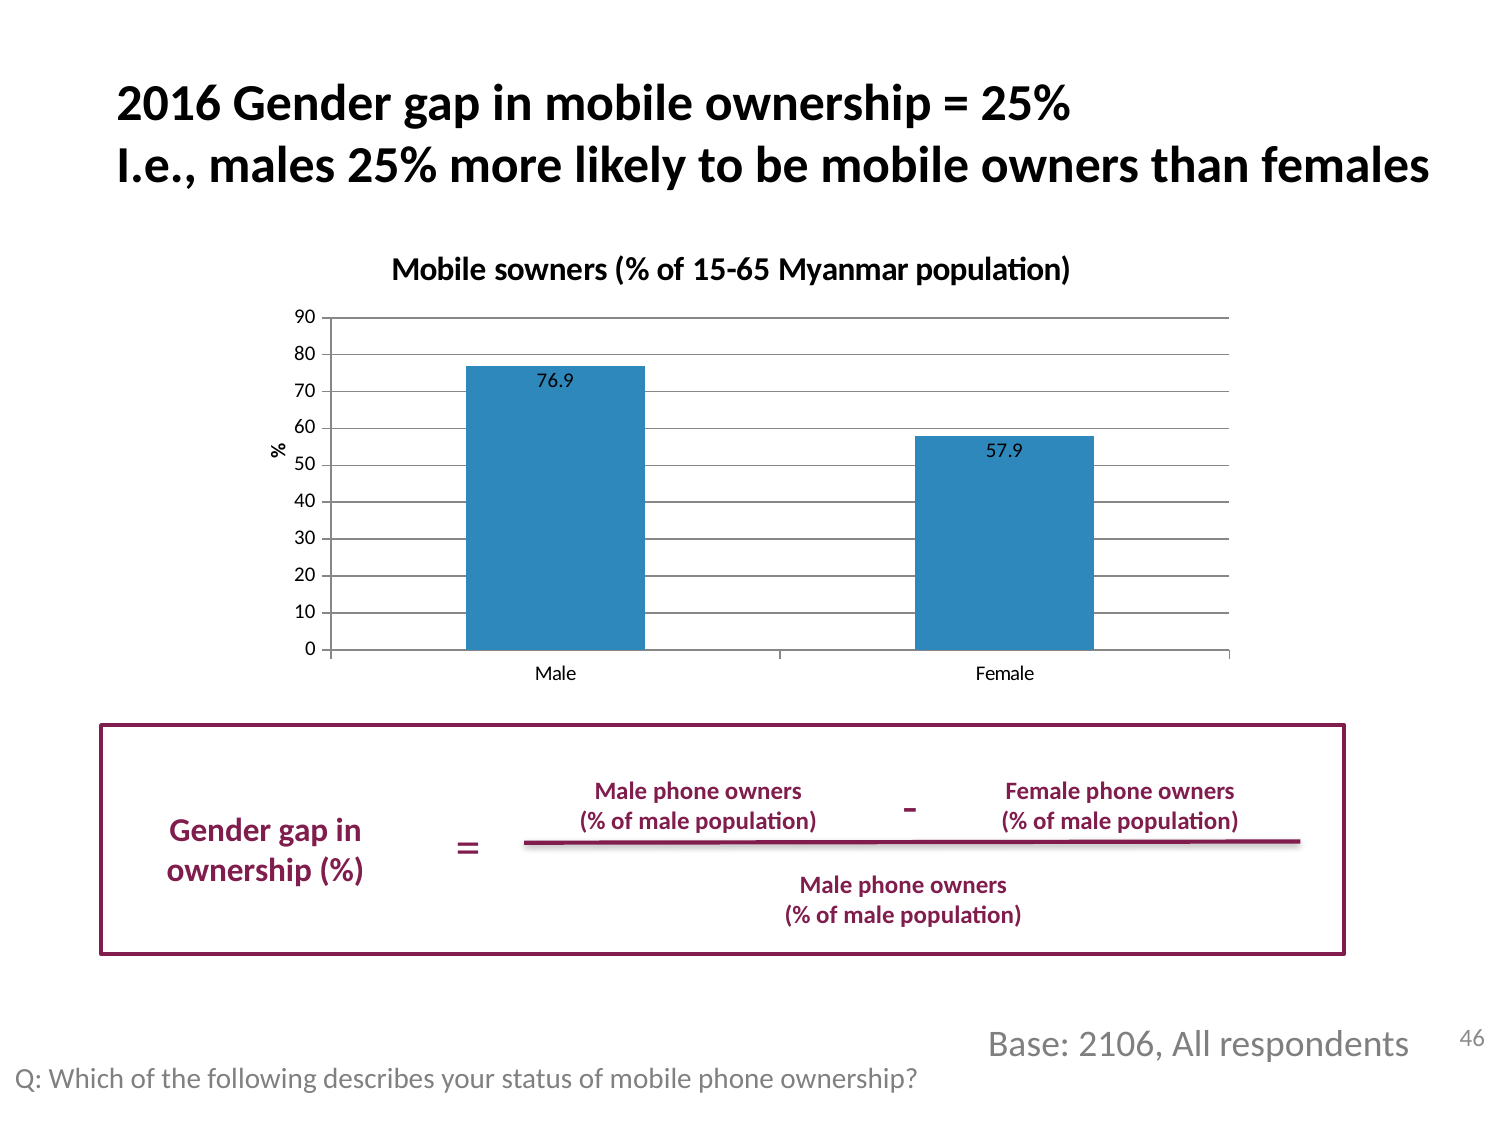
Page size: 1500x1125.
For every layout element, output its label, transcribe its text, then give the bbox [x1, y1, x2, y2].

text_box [100, 724, 1345, 955]
text_box Base: 2106, All respondents [160, 1011, 1425, 1071]
text_box Q: Which of the following describes your status of mobile phone ownership? [0, 1051, 1376, 1125]
chart [213, 227, 1251, 695]
slide_number 46 [1425, 1006, 1500, 1067]
title 2016 Gender gap in mobile ownership = 25% I.e., males 25% more likely to be mobile owners than females [101, 45, 1500, 217]
